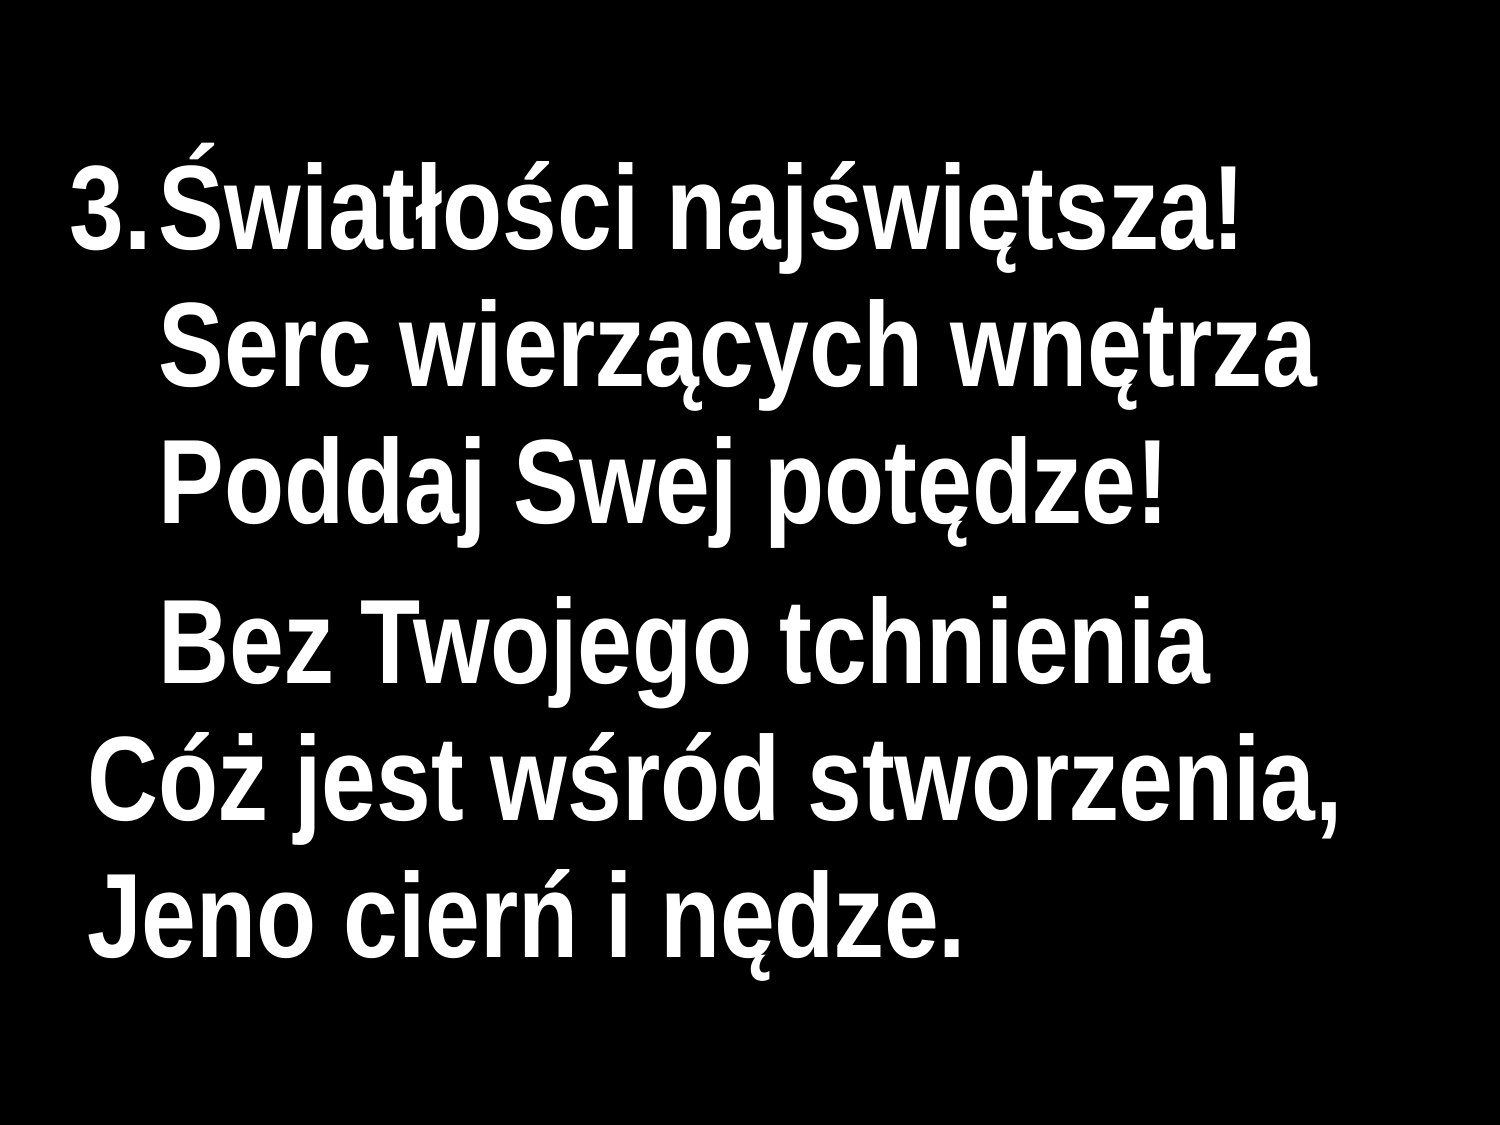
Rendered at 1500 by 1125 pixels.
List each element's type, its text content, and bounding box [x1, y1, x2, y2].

list 3. Światłości najświętsza! Serc wierzących wnętrza Poddaj Swej potędze! Bez Twojego tchnienia Cóż jest wśród stworzenia, Jeno cierń i nędze. [0, 0, 1500, 1125]
